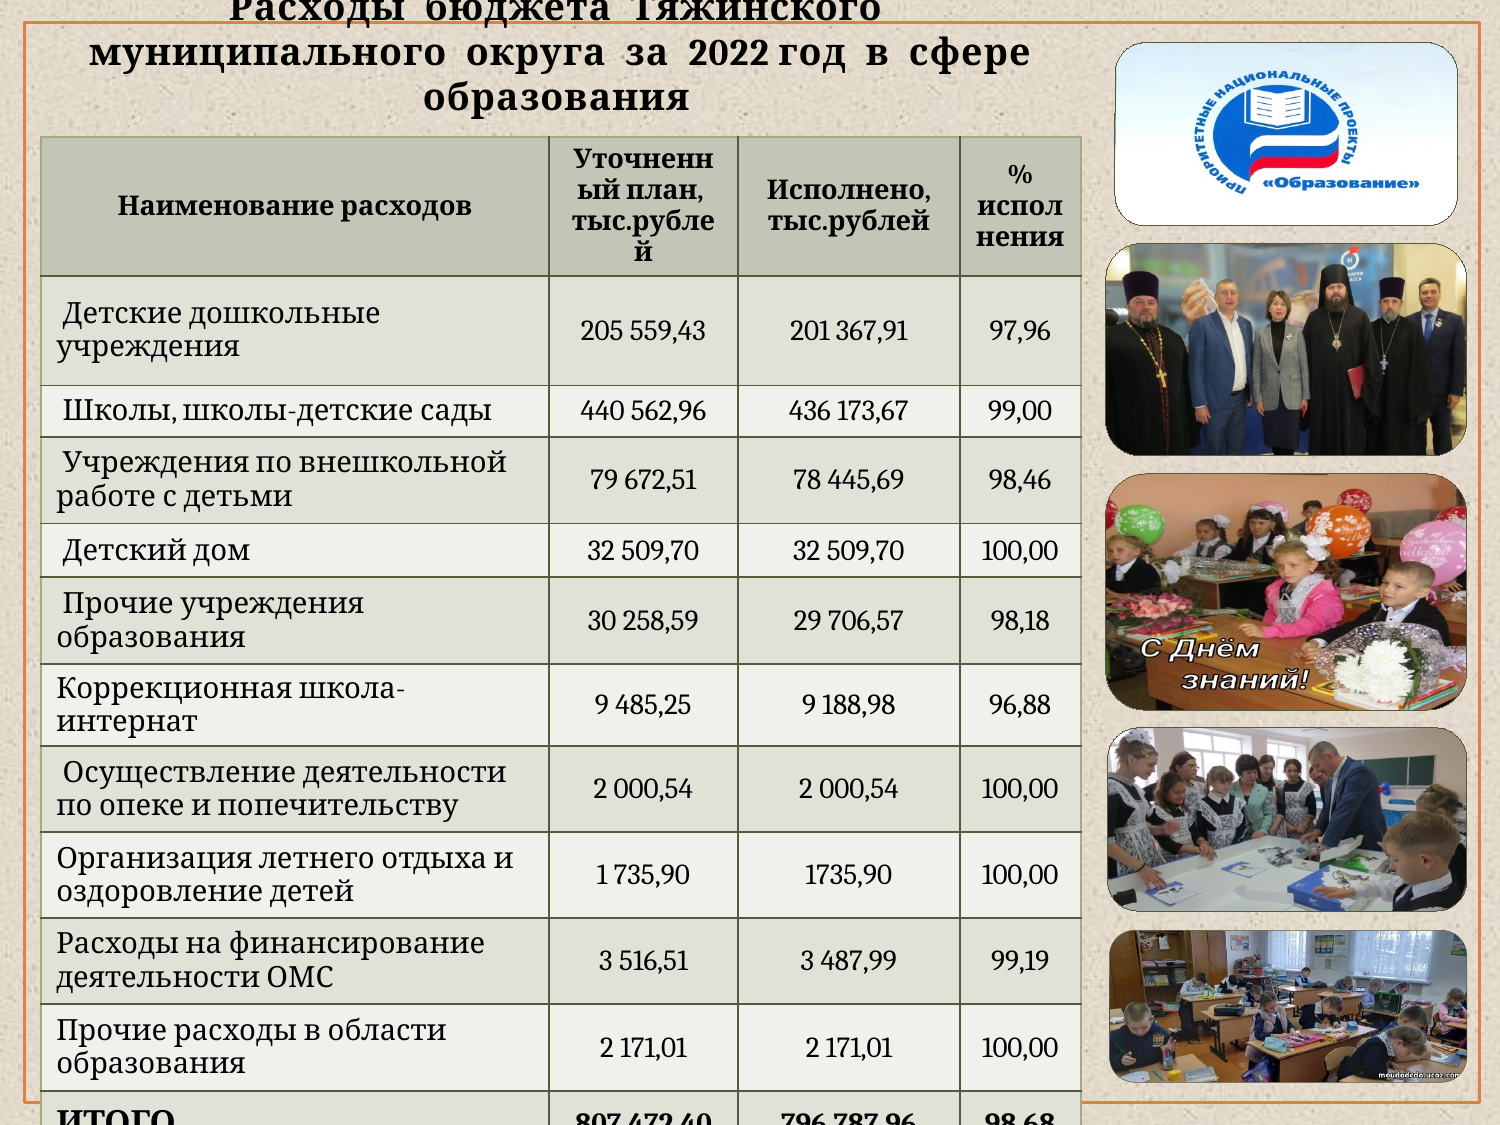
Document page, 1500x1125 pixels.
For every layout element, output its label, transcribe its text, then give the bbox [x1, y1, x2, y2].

table_cell 3 487,99 [739, 919, 959, 1003]
table_cell 2 171,01 [550, 1005, 737, 1090]
table_cell 9 188,98 [739, 665, 959, 745]
table_cell Осуществление деятельности по опеке и попечительству [42, 747, 548, 831]
table_header Наименование расходов [42, 138, 548, 275]
table_cell 100,00 [961, 524, 1080, 576]
table_cell 98,18 [961, 578, 1080, 663]
table_cell 29 706,57 [739, 578, 959, 663]
table_cell 78 445,69 [739, 438, 959, 523]
picture [26, 24, 1478, 1101]
table_cell 96,88 [961, 665, 1080, 745]
table_cell 97,96 [961, 277, 1080, 385]
table_cell Организация летнего отдыха и оздоровление детей [42, 833, 548, 917]
table_cell Детский дом [42, 524, 548, 576]
table_cell 98,46 [961, 438, 1080, 523]
table_cell 2 000,54 [739, 747, 959, 831]
table_cell 79 672,51 [550, 438, 737, 523]
table_cell ИТОГО [42, 1092, 548, 1125]
table_cell Учреждения по внешкольной работе с детьми [42, 438, 548, 523]
table_cell Школы, школы-детские сады [42, 386, 548, 436]
table_cell 32 509,70 [739, 524, 959, 576]
table_cell 98,68 [961, 1092, 1080, 1125]
table_cell 205 559,43 [550, 277, 737, 385]
table_cell 100,00 [961, 1005, 1080, 1090]
table_cell 2 171,01 [739, 1005, 959, 1090]
table_cell 9 485,25 [550, 665, 737, 745]
table_cell 100,00 [961, 747, 1080, 831]
table_cell Прочие расходы в области образования [42, 1005, 548, 1090]
table_cell 440 562,96 [550, 386, 737, 436]
table_cell 807 472,40 [550, 1092, 737, 1125]
table_cell 3 516,51 [550, 919, 737, 1003]
table_cell 1735,90 [739, 833, 959, 917]
table_cell Детские дошкольные учреждения [42, 277, 548, 385]
title Расходы бюджета Тяжинского муниципального округа за 2022 год в сфере образования [41, 30, 1081, 126]
table_header % исполнения [961, 138, 1080, 275]
table_cell Прочие учреждения образования [42, 578, 548, 663]
table_cell 32 509,70 [550, 524, 737, 576]
table_cell 2 000,54 [550, 747, 737, 831]
table_header Уточненный план, тыс.рублей [550, 138, 737, 275]
table_cell 30 258,59 [550, 578, 737, 663]
table_cell 99,00 [961, 386, 1080, 436]
table_cell 1 735,90 [550, 833, 737, 917]
table_cell Расходы на финансирование деятельности ОМС [42, 919, 548, 1003]
table_header Исполнено, тыс.рублей [739, 138, 959, 275]
picture [0, 0, 1500, 1125]
table_cell 436 173,67 [739, 386, 959, 436]
table_cell 201 367,91 [739, 277, 959, 385]
table_cell 99,19 [961, 919, 1080, 1003]
table_cell Коррекционная школа-интернат [42, 665, 548, 745]
table_cell 100,00 [961, 833, 1080, 917]
table_cell 796 787,96 [739, 1092, 959, 1125]
